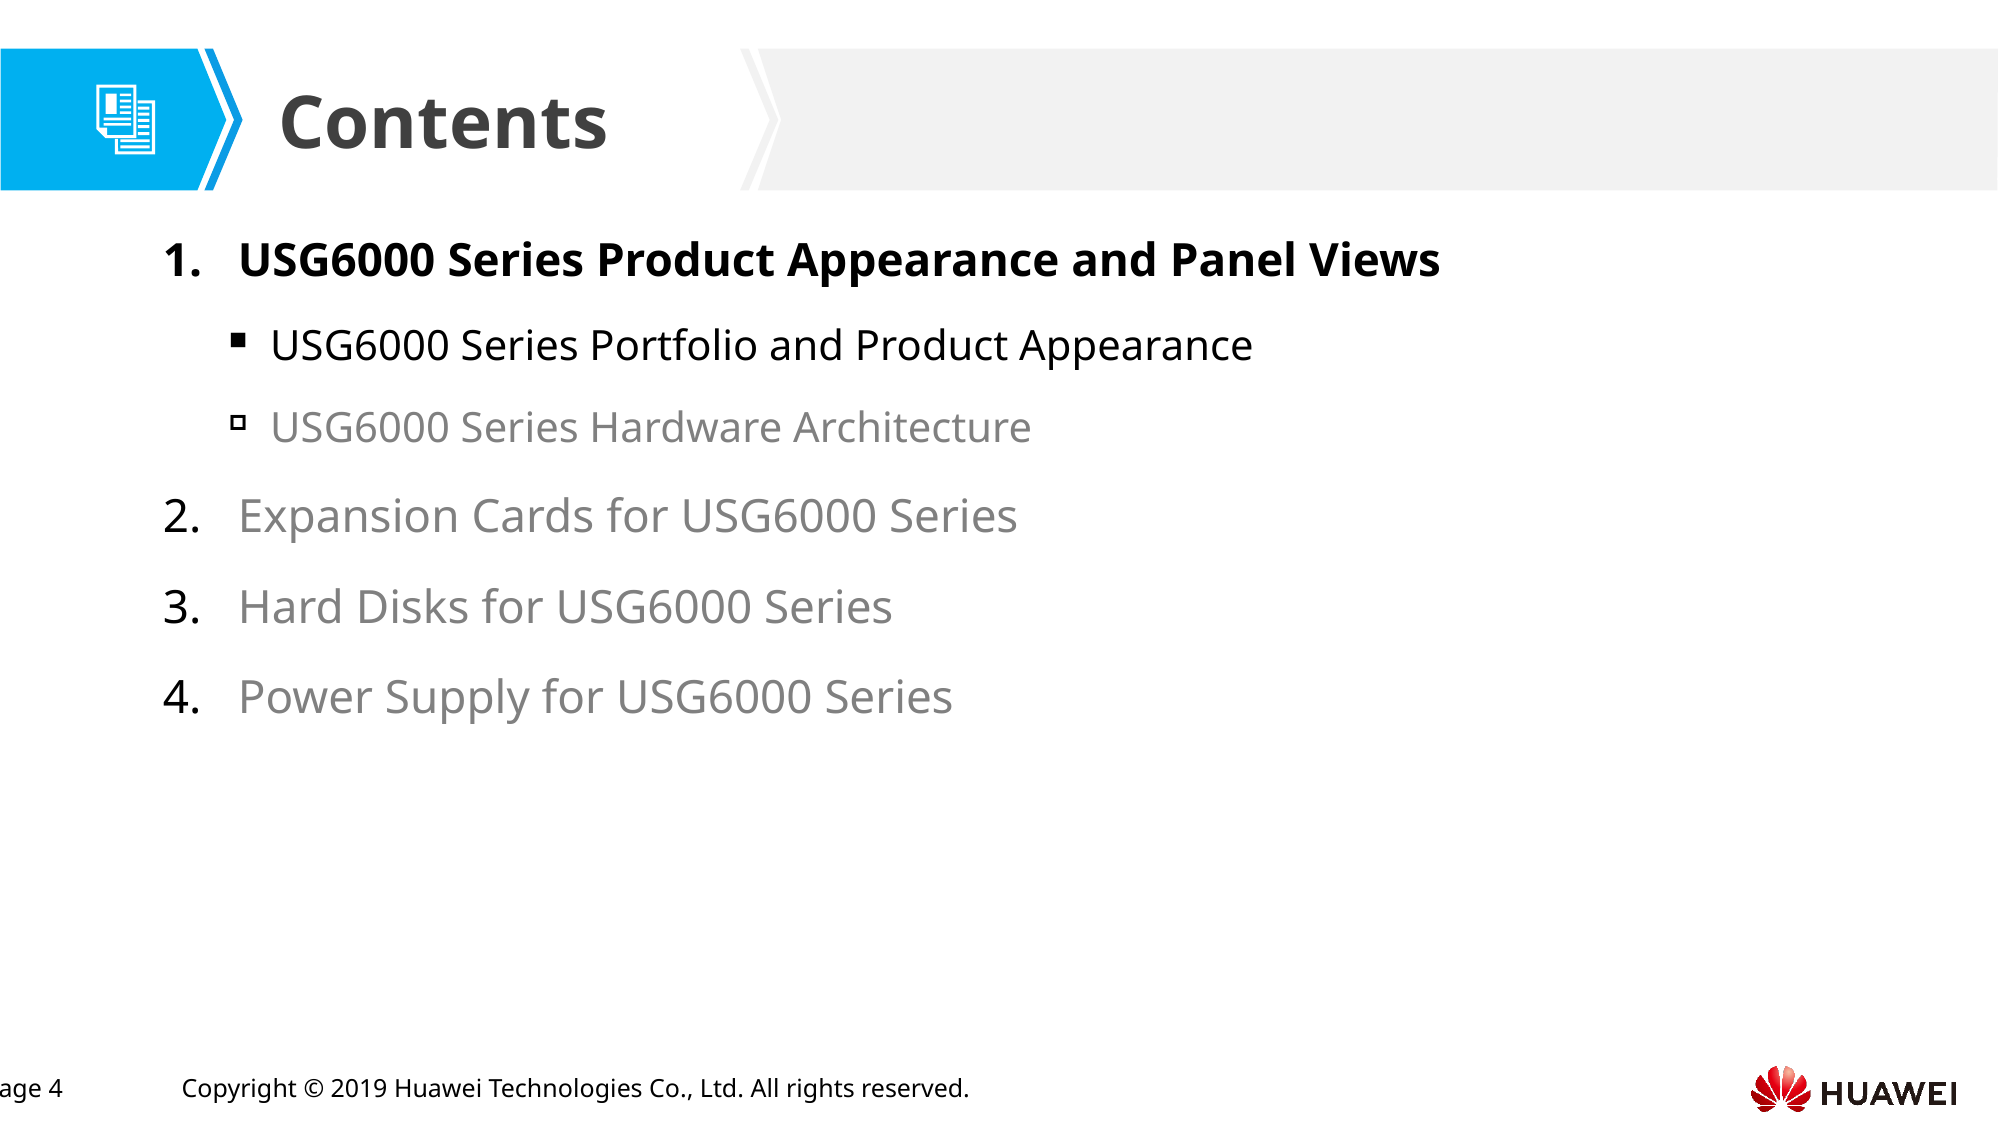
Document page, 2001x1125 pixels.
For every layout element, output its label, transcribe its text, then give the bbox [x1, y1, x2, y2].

list USG6000 Series Product Appearance and Panel Views USG6000 Series Portfolio and Product Appearance USG6000 Series Hardware Architecture Expansion Cards for USG6000 Series Hard Disks for USG6000 Series Power Supply for USG6000 Series [149, 202, 1883, 971]
picture [1751, 1066, 1956, 1112]
